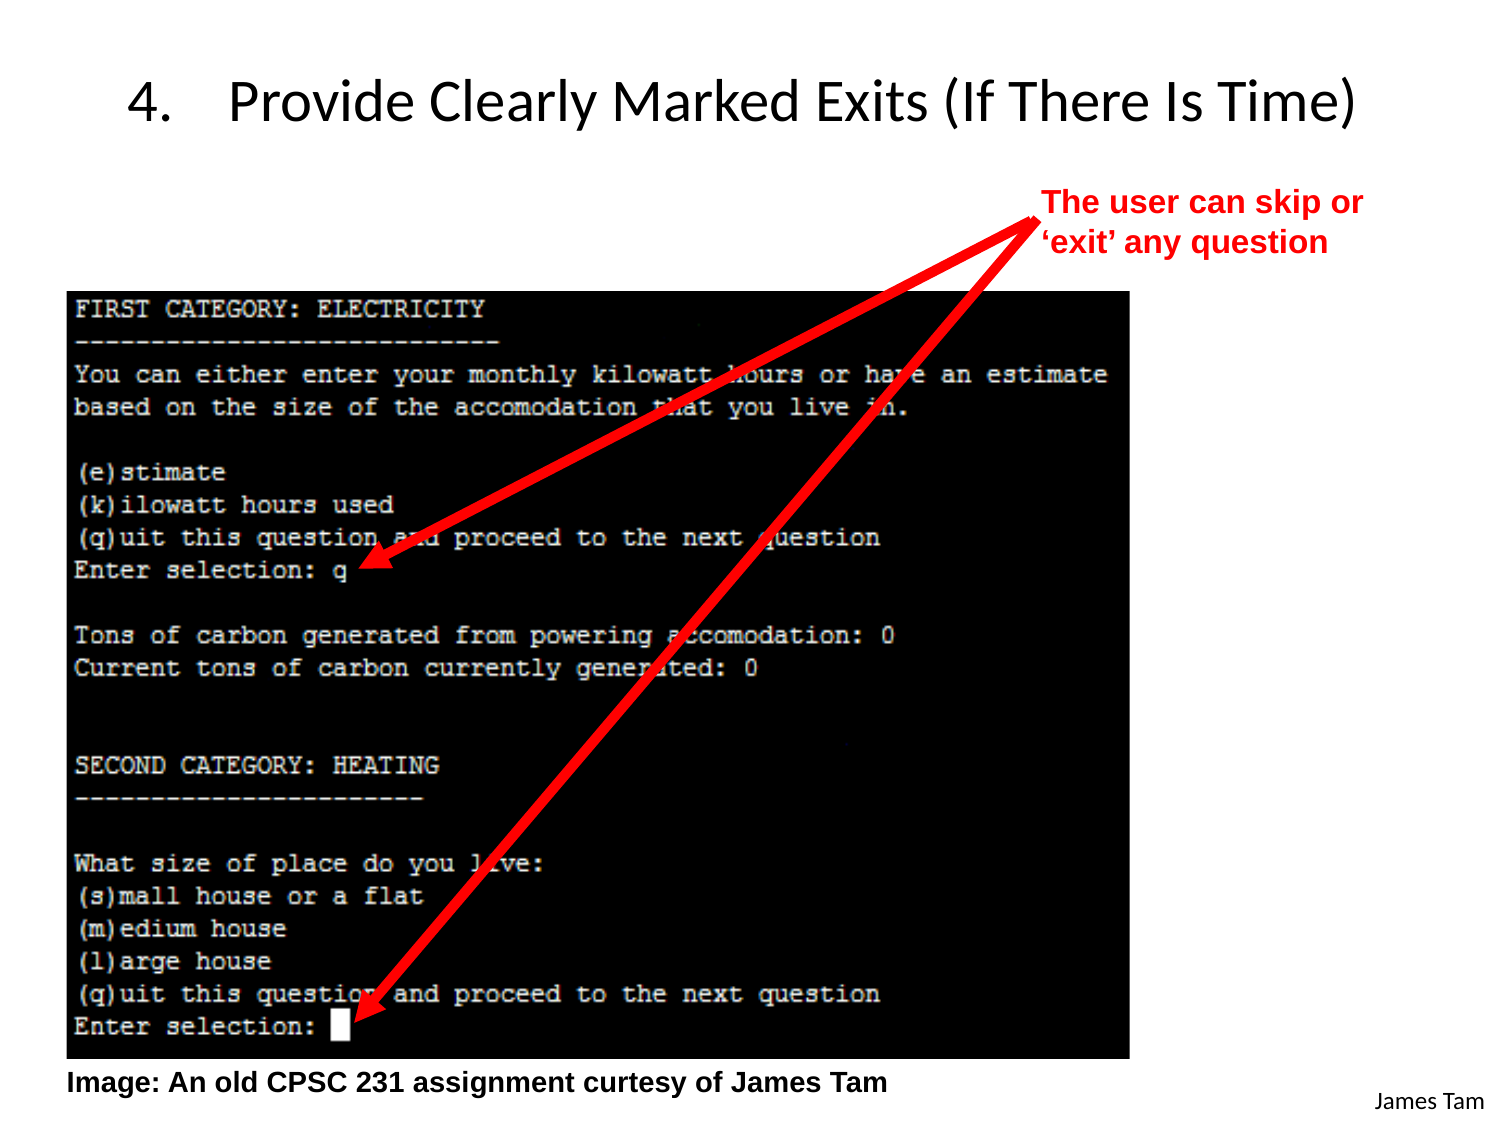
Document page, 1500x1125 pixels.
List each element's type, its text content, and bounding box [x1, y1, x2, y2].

title Provide Clearly Marked Exits (If There Is Time) [75, 45, 1425, 150]
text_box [353, 172, 1452, 1024]
text_box Image: An old CPSC 231 assignment curtesy of James Tam [66, 1056, 1213, 1091]
picture [66, 291, 1130, 1059]
